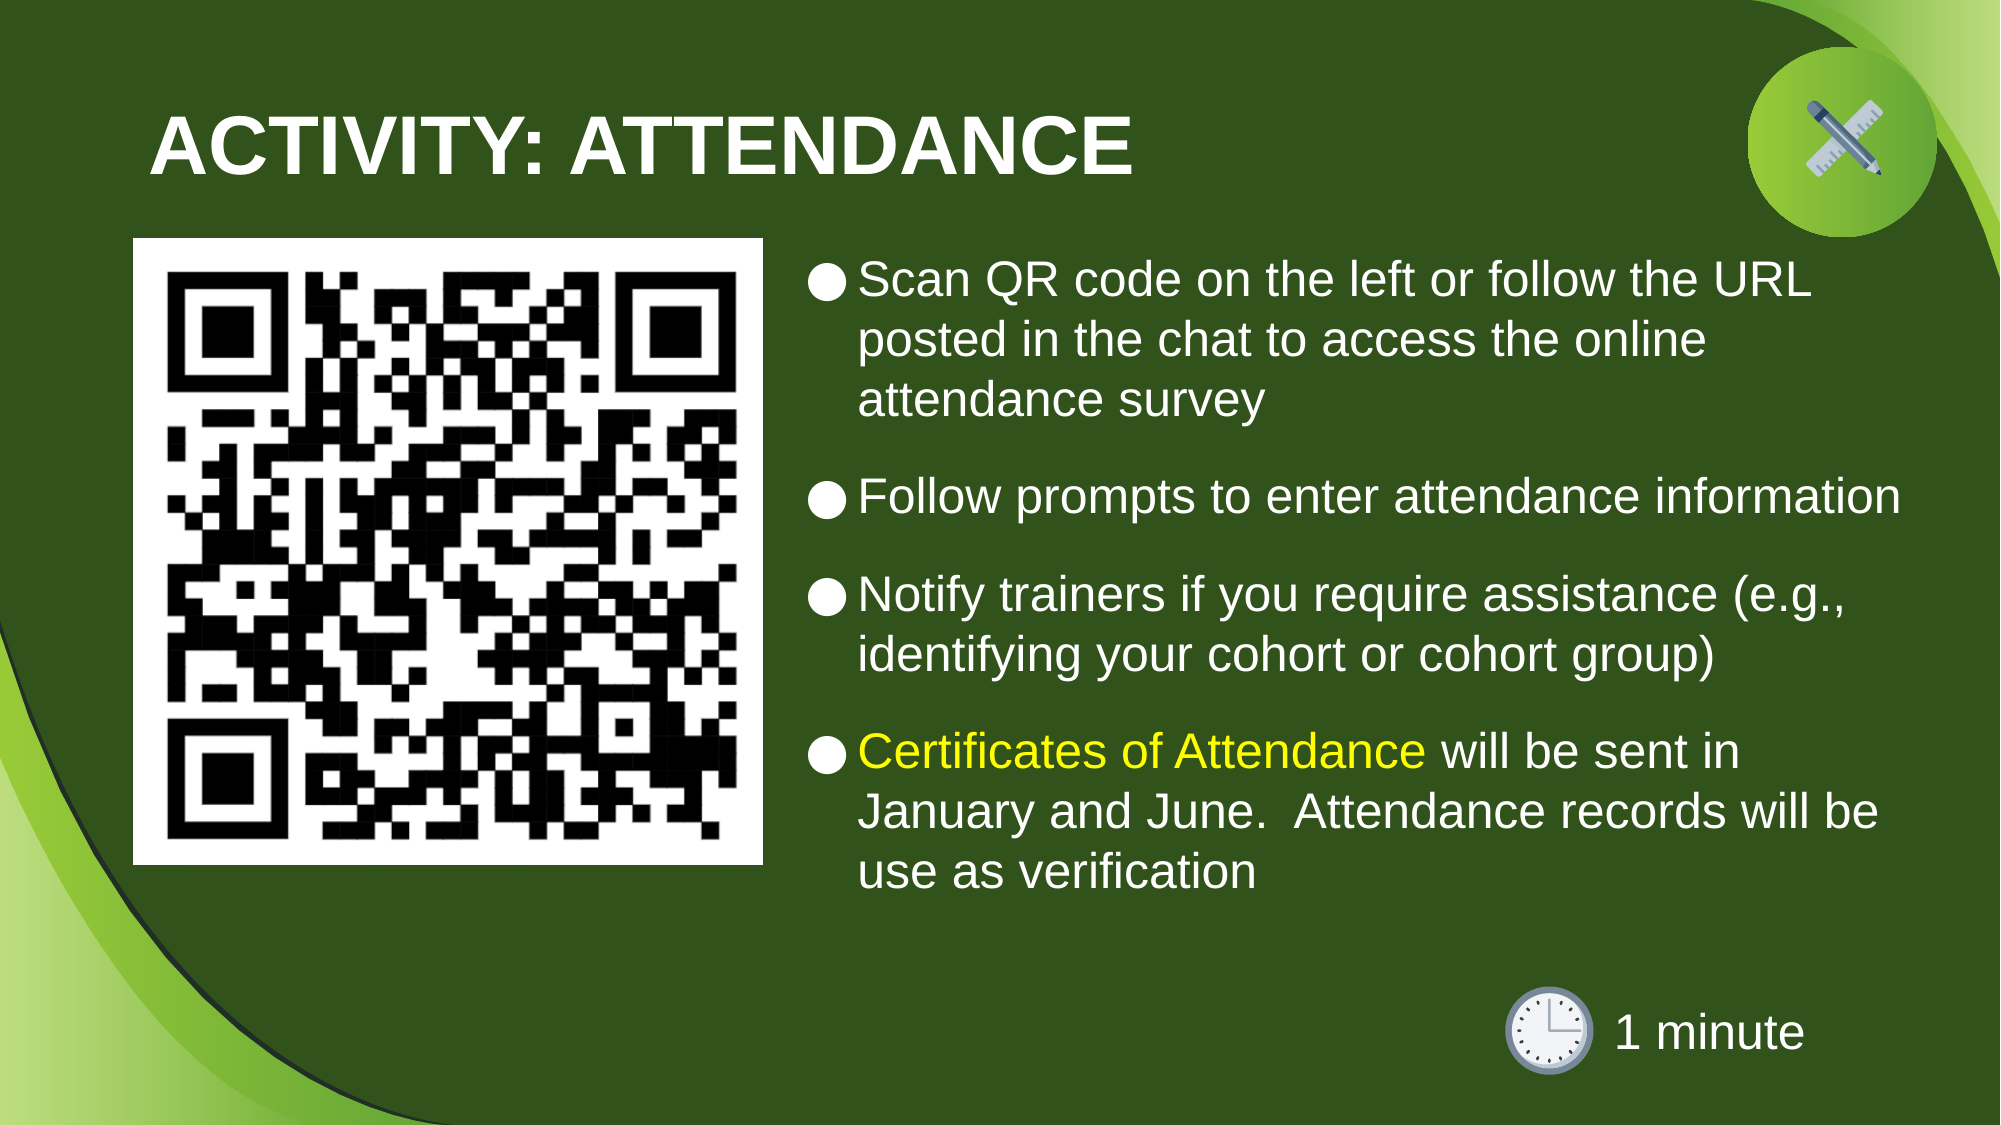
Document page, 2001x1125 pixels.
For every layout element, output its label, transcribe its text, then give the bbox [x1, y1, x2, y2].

text_box 1 minute [1599, 992, 1821, 1067]
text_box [1504, 986, 1594, 1075]
title ACTIVITY: ATTENDANCE [133, 76, 1672, 216]
list Scan QR code on the left or follow the URL posted in the chat to access the online attendance survey Follow prompts to enter attendance information Notify trainers if you require assistance (e.g., identifying your cohort or cohort group) Certificates of Attendance will be sent in January and June. Attendance records will be use as verification [767, 231, 1937, 980]
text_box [1747, 46, 1938, 238]
picture [133, 237, 763, 866]
